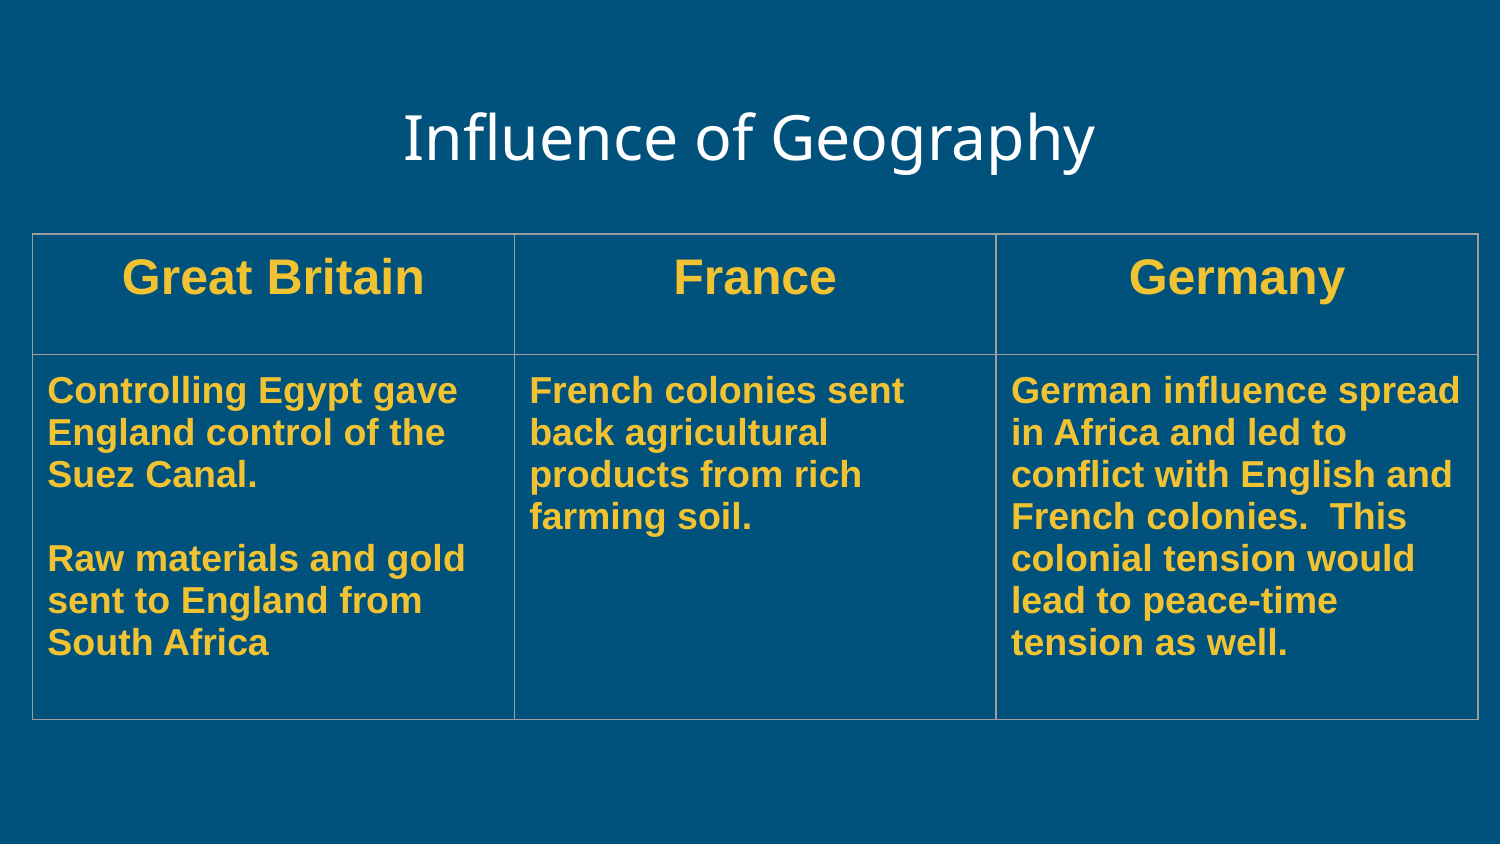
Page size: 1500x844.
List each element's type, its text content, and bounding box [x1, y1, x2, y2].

table_cell Controlling Egypt gave England control of the Suez Canal. Raw materials and gold sent to England from South Africa [33, 355, 514, 719]
title Influence of Geography [63, 75, 1437, 188]
table_header Great Britain [33, 235, 514, 354]
table_cell German influence spread in Africa and led to conflict with English and French colonies. This colonial tension would lead to peace-time tension as well. [997, 355, 1477, 719]
table_header Germany [997, 235, 1477, 354]
table_header France [515, 235, 995, 354]
table_cell French colonies sent back agricultural products from rich farming soil. [515, 355, 995, 719]
